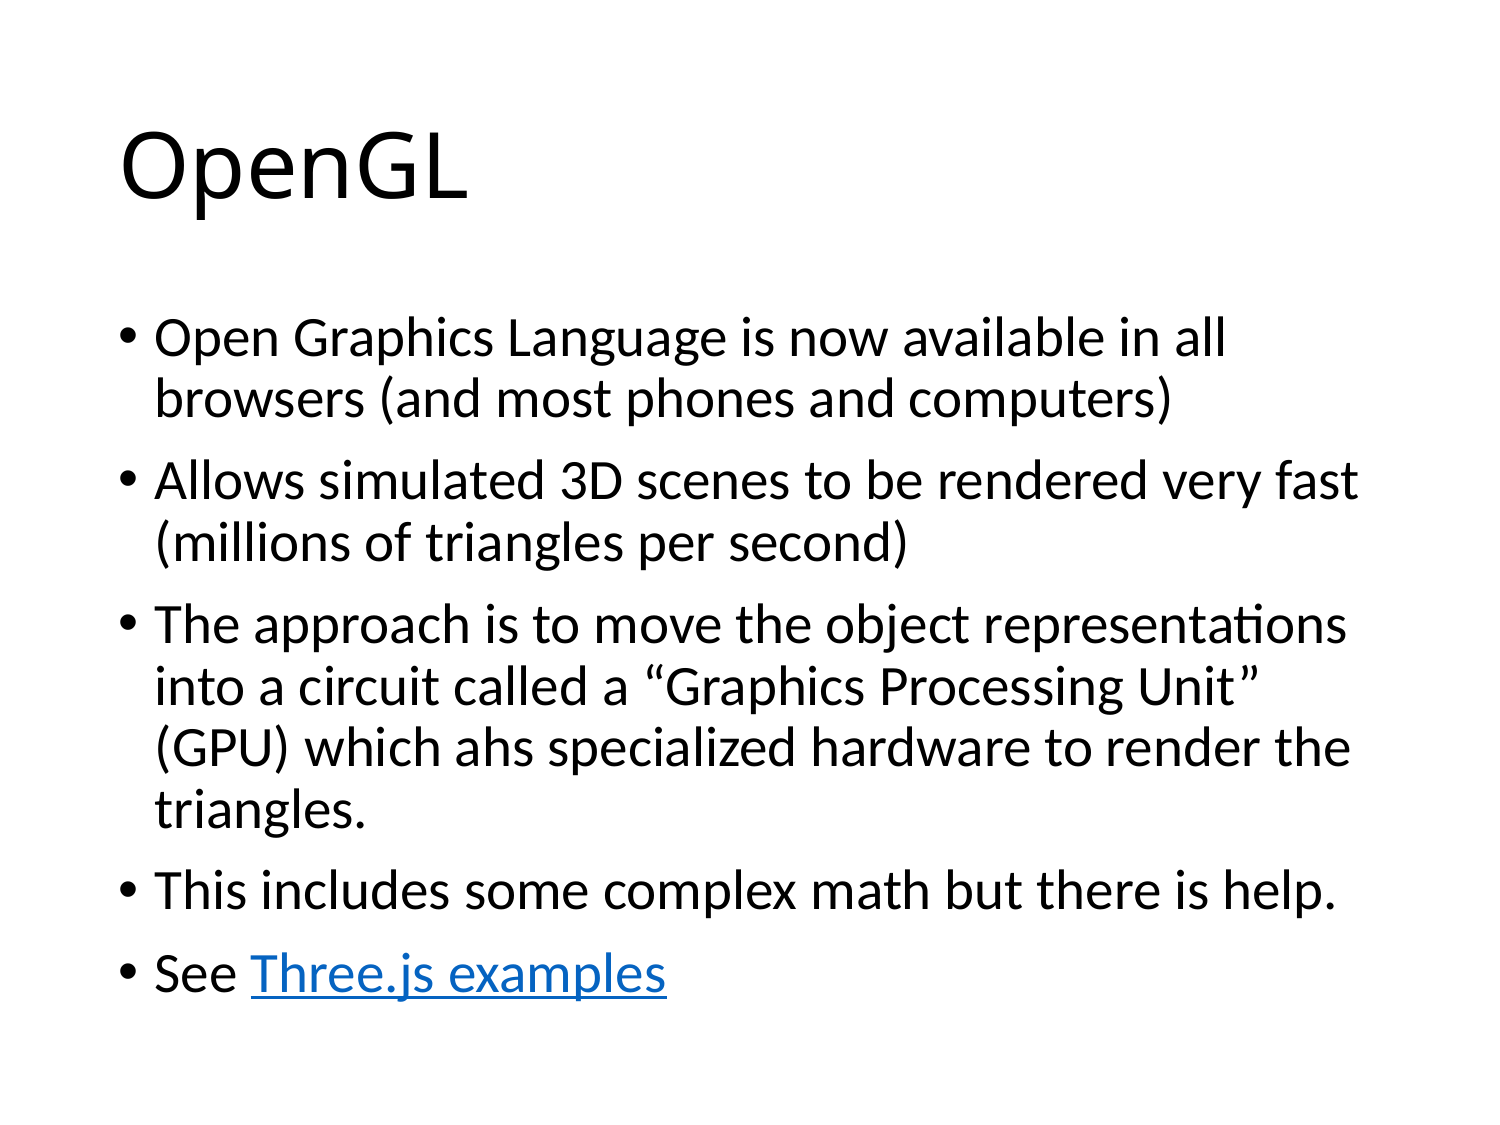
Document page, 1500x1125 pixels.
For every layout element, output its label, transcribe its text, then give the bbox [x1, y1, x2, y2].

list Open Graphics Language is now available in all browsers (and most phones and computers) Allows simulated 3D scenes to be rendered very fast (millions of triangles per second) The approach is to move the object representations into a circuit called a “Graphics Processing Unit” (GPU) which ahs specialized hardware to render the triangles. This includes some complex math but there is help. See Three.js examples [103, 299, 1397, 1014]
title OpenGL [103, 59, 1397, 278]
